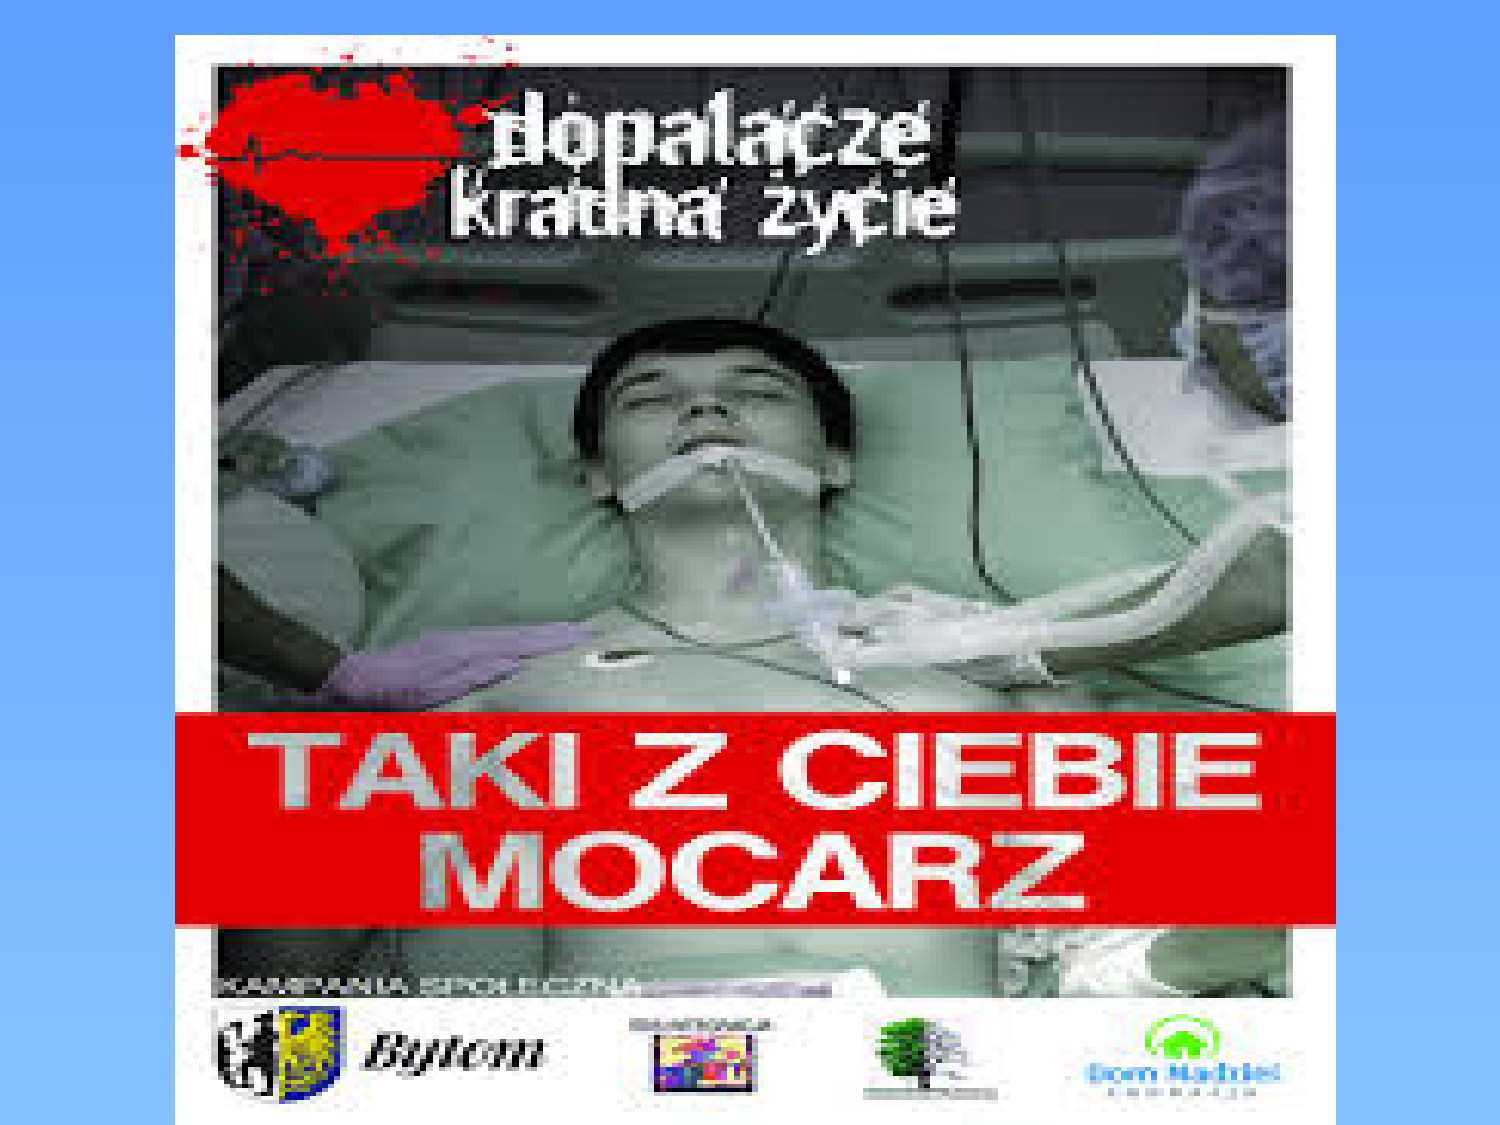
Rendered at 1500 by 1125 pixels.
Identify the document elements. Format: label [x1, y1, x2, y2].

picture [175, 34, 1337, 1125]
